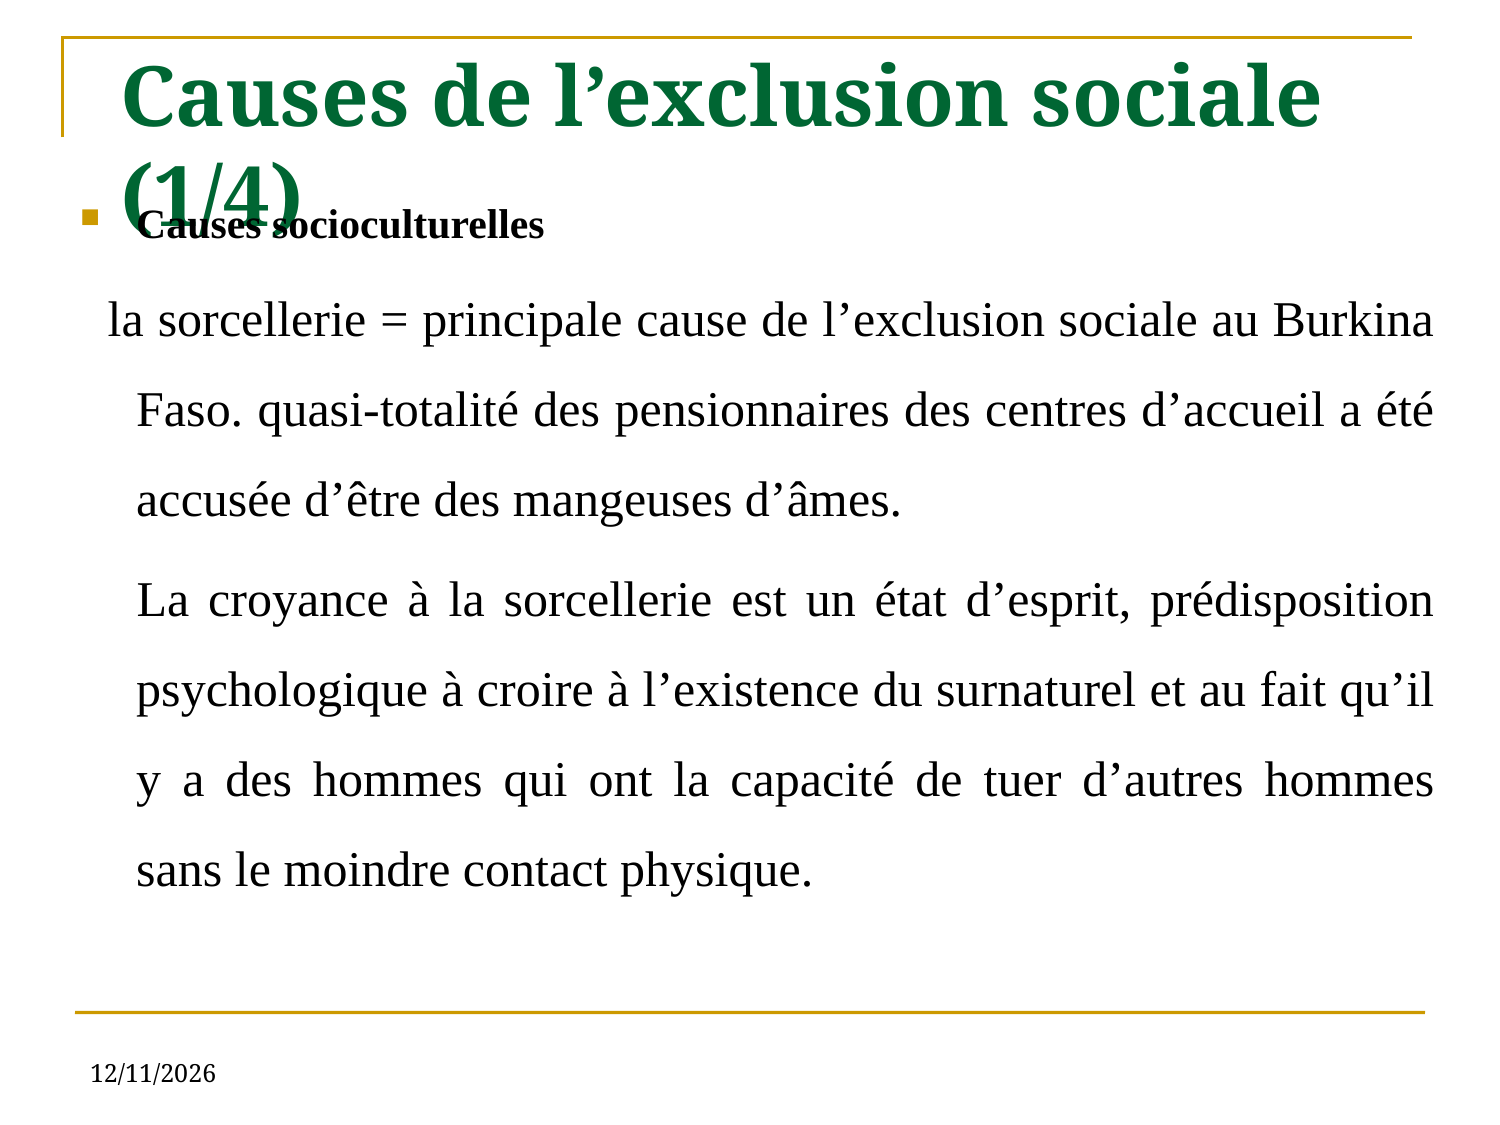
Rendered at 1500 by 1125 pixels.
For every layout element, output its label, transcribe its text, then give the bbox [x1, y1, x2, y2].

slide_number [74, 1023, 426, 1100]
text_box Causes socioculturelles la sorcellerie = principale cause de l’exclusion sociale au Burkina Faso. quasi-totalité des pensionnaires des centres d’accueil a été accusée d’être des mangeuses d’âmes. La croyance à la sorcellerie est un état d’esprit, prédisposition psychologique à croire à l’existence du surnaturel et au fait qu’il y a des hommes qui ont la capacité de tuer d’autres hommes sans le moindre contact physique. [64, 163, 1451, 973]
title Causes de l’exclusion sociale (1/4) [105, 34, 1456, 174]
